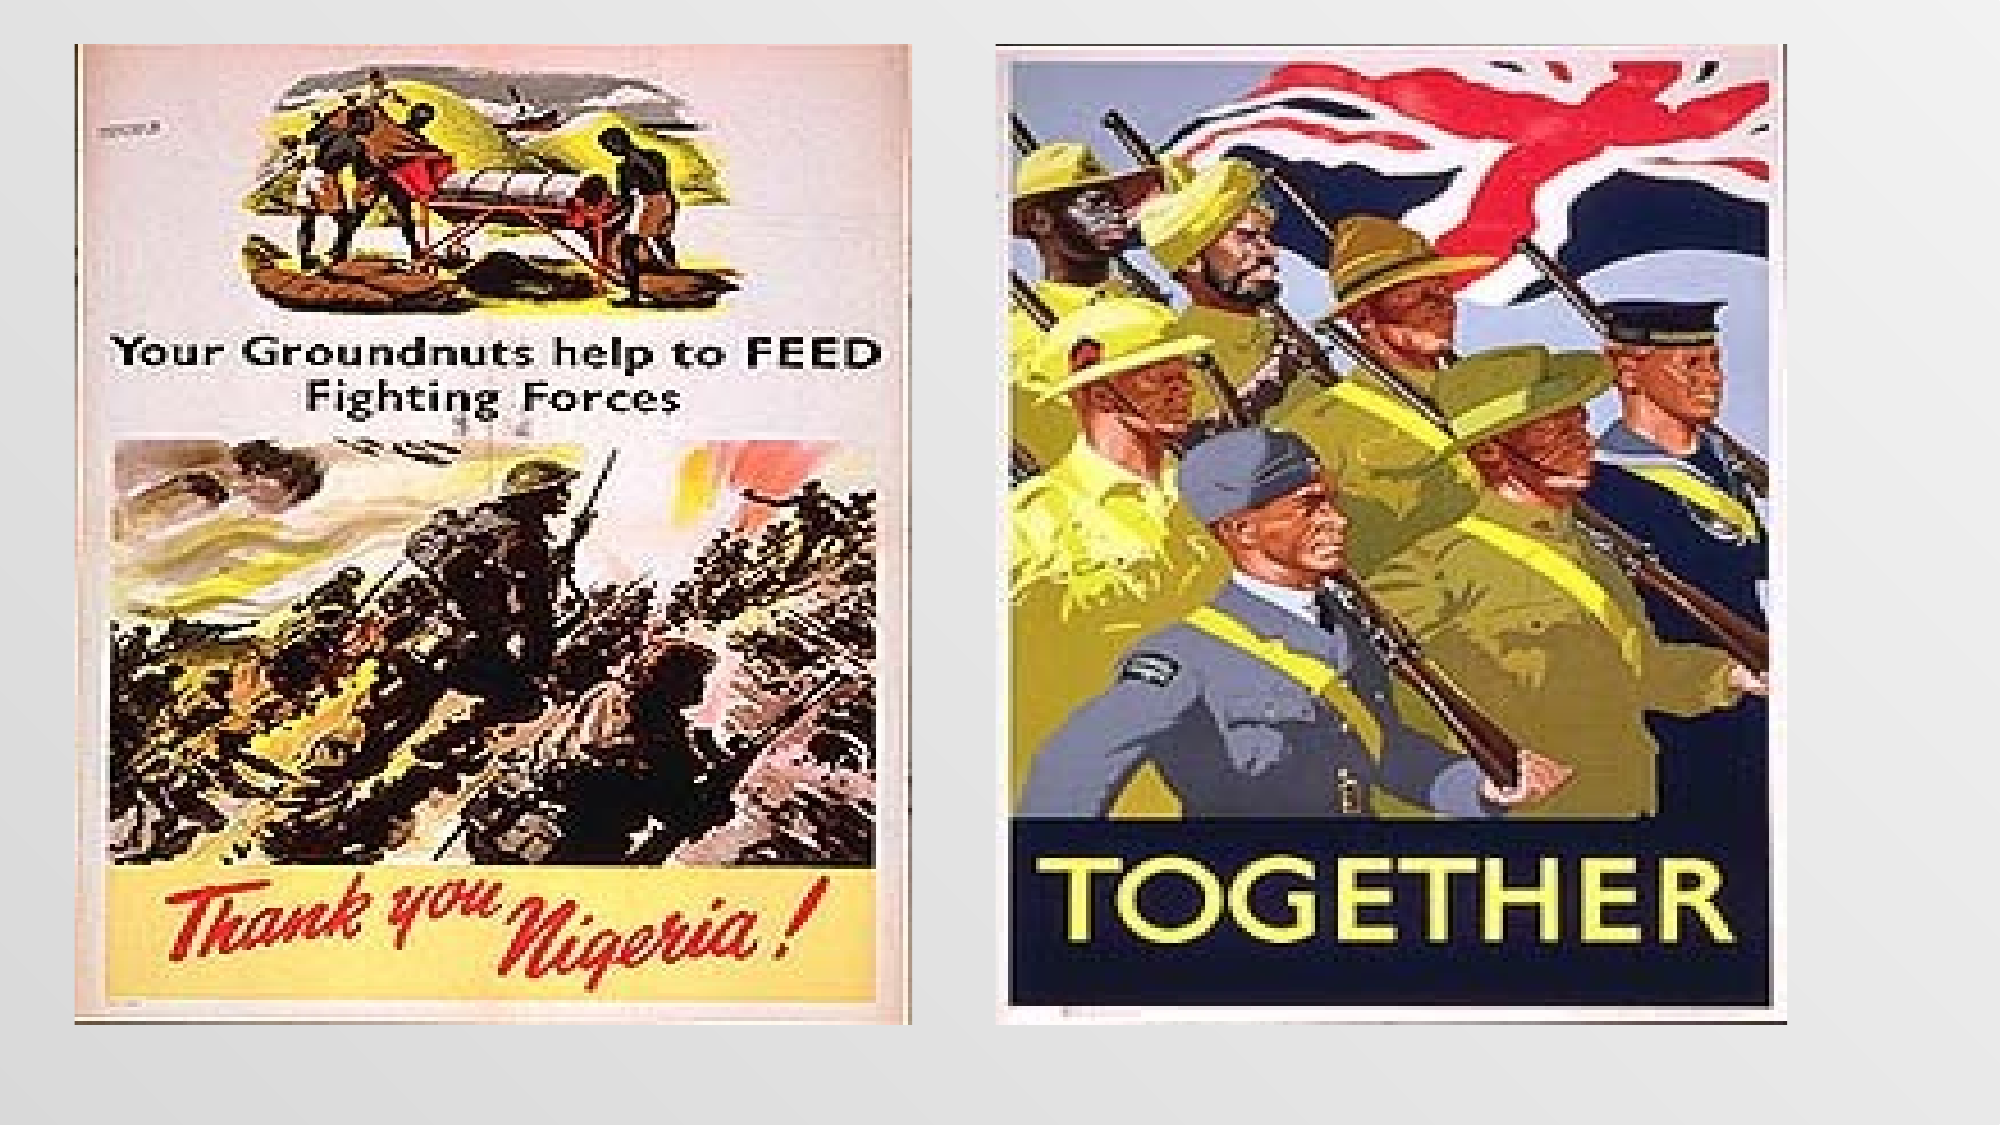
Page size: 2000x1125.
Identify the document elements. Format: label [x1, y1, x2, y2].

text_box [74, 44, 913, 1025]
text_box [995, 44, 1788, 1025]
